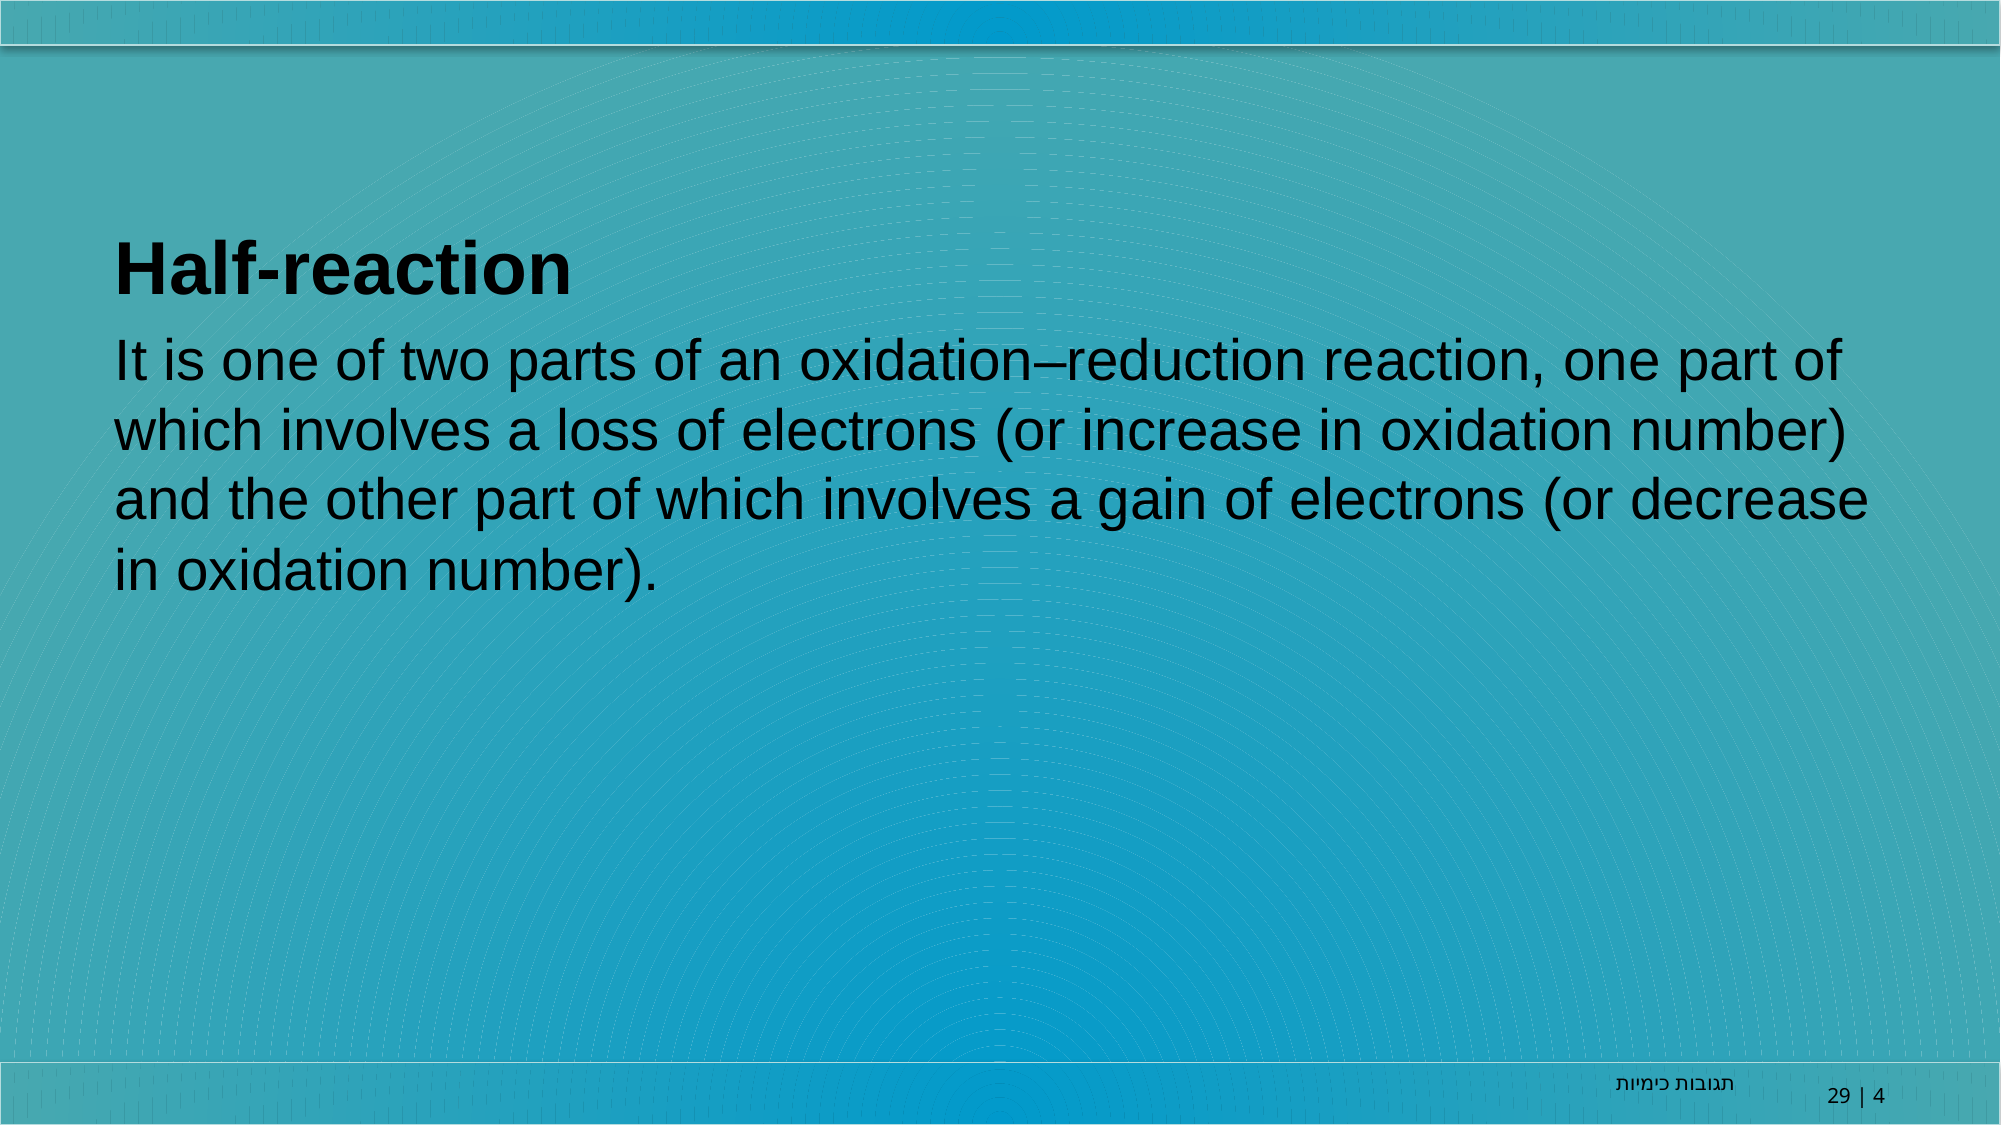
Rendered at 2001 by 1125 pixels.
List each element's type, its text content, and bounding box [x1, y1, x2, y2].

footer תגובות כימיות [0, 1062, 1750, 1100]
slide_number 4 | 29 [1433, 1074, 1900, 1116]
list Half-reaction It is one of two parts of an oxidation–reduction reaction, one part of which involves a loss of electrons (or increase in oxidation number) and the other part of which involves a gain of electrons (or decrease in oxidation number). [99, 212, 1900, 1038]
